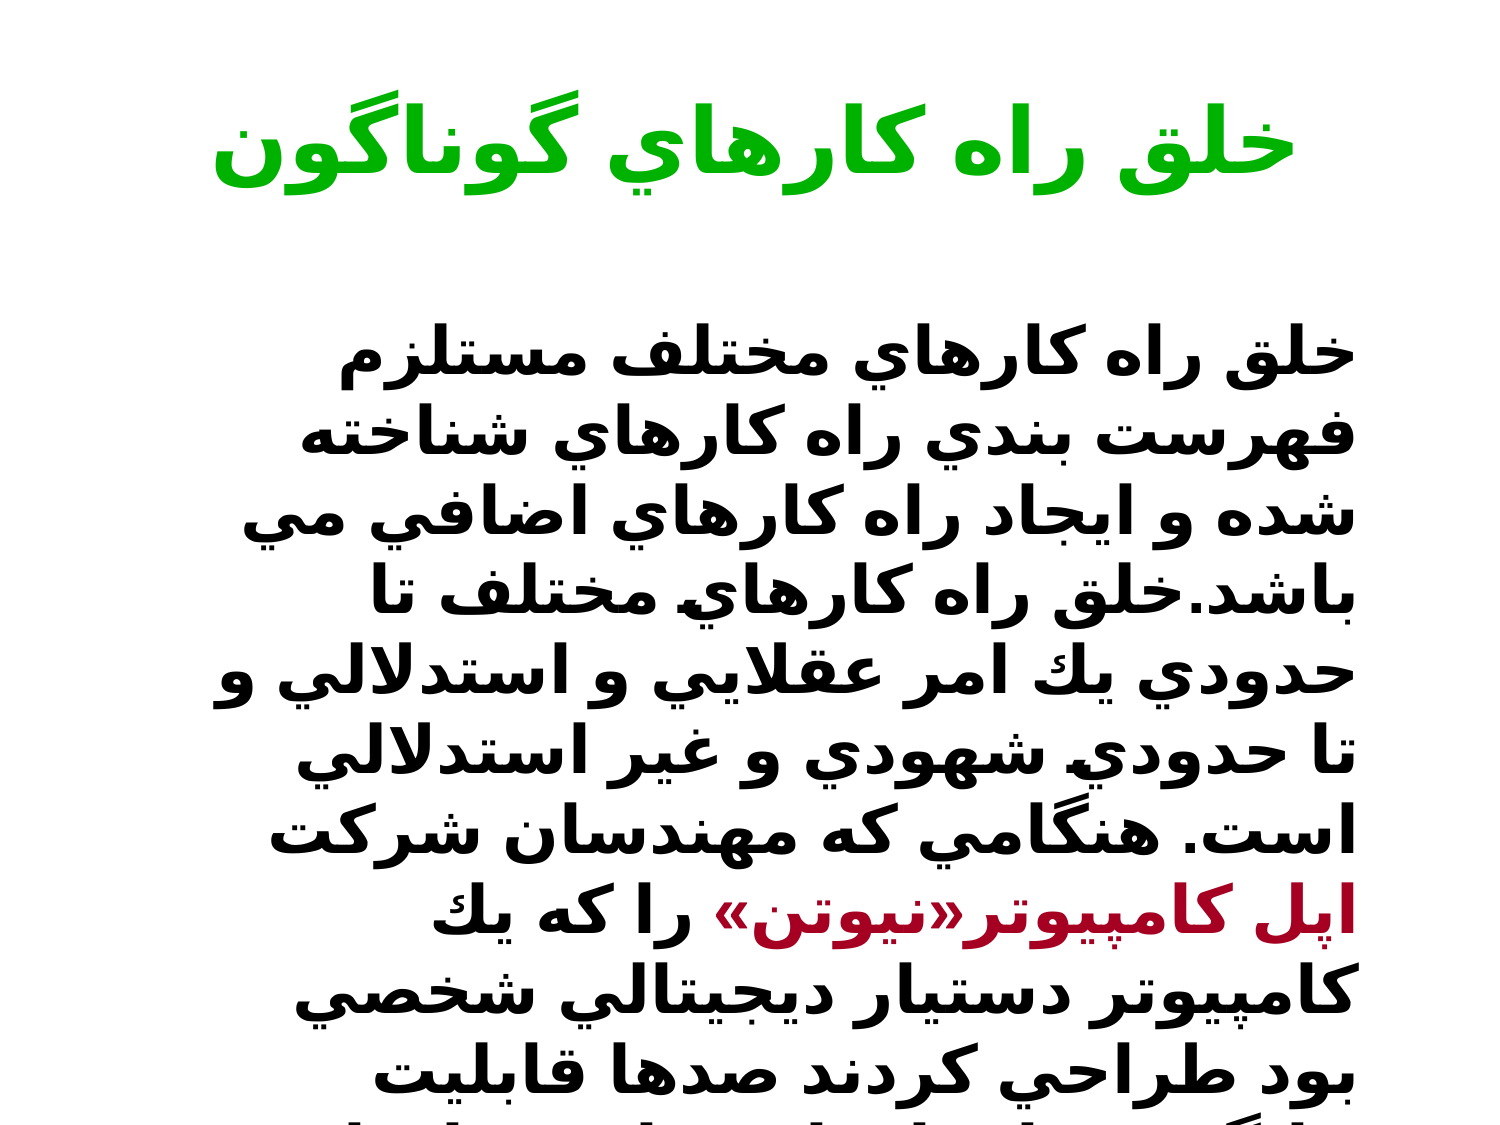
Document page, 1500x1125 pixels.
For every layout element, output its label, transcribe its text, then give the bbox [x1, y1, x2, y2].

title خلق راه كارهاي گوناگون [100, 0, 1413, 200]
list خلق راه كارهاي مختلف مستلزم فهرست بندي راه كارهاي شناخته شده و ايجاد راه كارهاي اضافي مي باشد.خلق راه كارهاي مختلف تا حدودي يك امر عقلايي و استدلالي و تا حدودي شهودي و غير استدلالي است. هنگامي كه مهندسان شركت اپل كامپيوتر«نيوتن» را كه يك كامپيوتر دستيار ديجيتالي شخصي بود طراحي كردند صدها قابليت جايگزين را براي اين ماشين ايجاد كردند. در پايانة چندين قابليت اصلي از بين بقيه انتخاب شد. [112, 299, 1375, 900]
